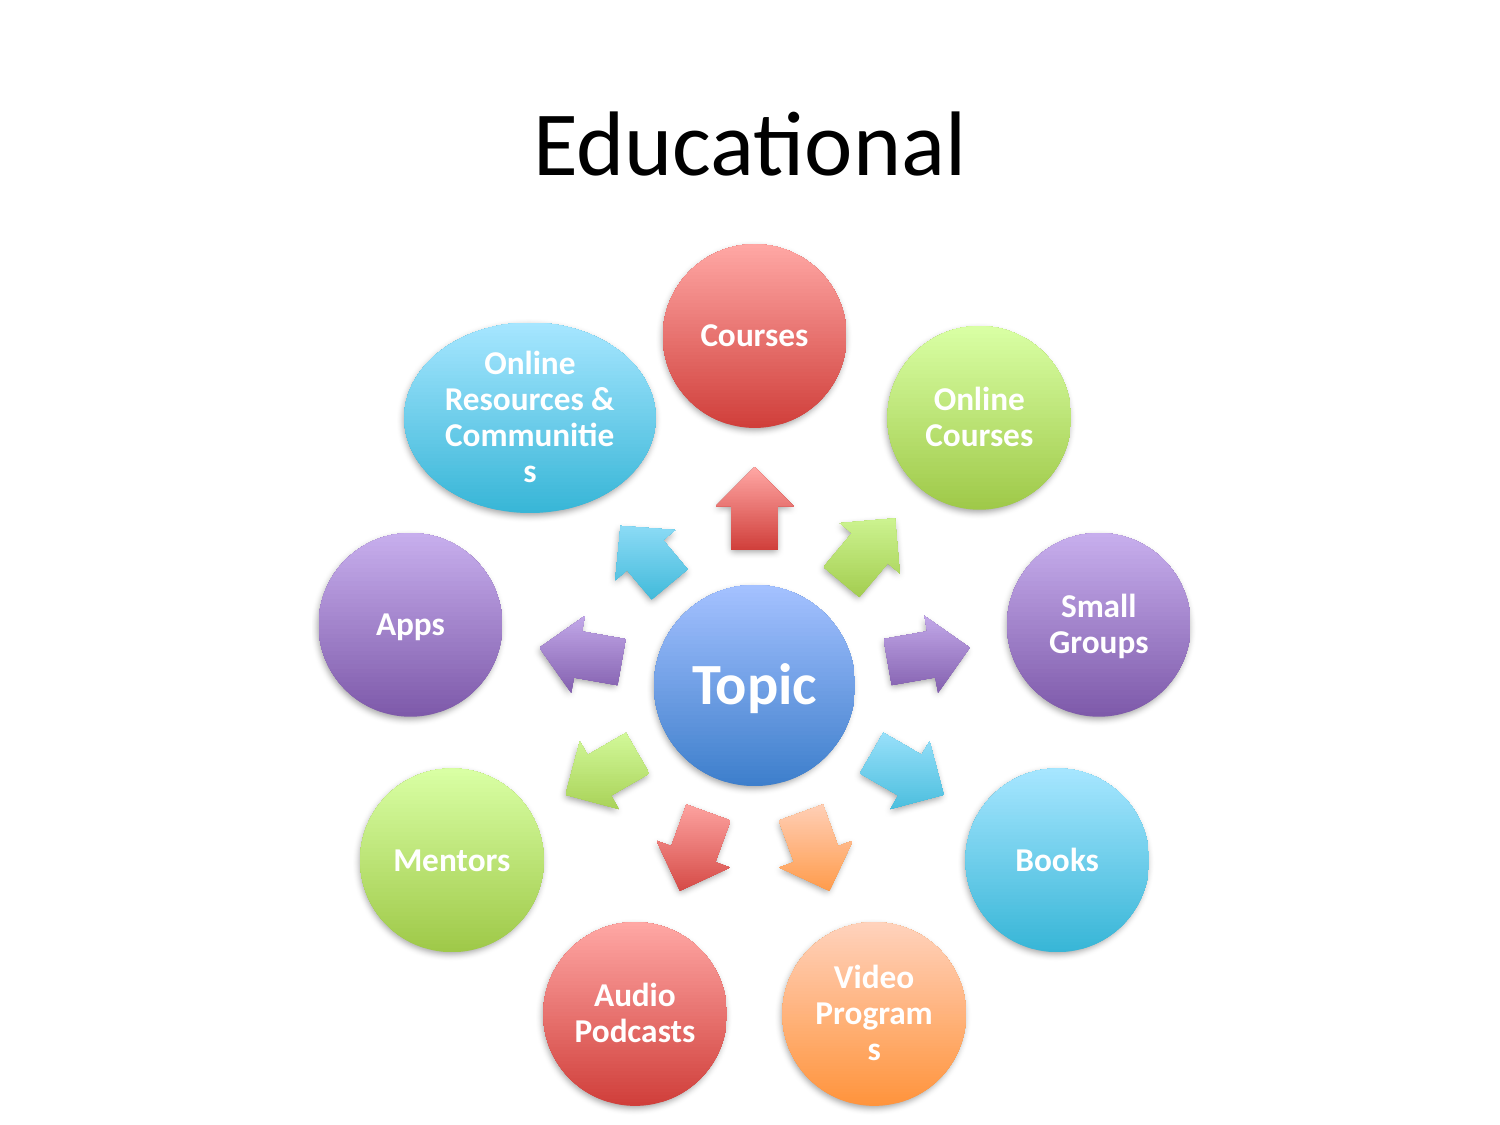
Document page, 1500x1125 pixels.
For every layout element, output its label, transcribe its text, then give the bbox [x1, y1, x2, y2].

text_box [76, 243, 1433, 1107]
title Educational [75, 45, 1425, 233]
